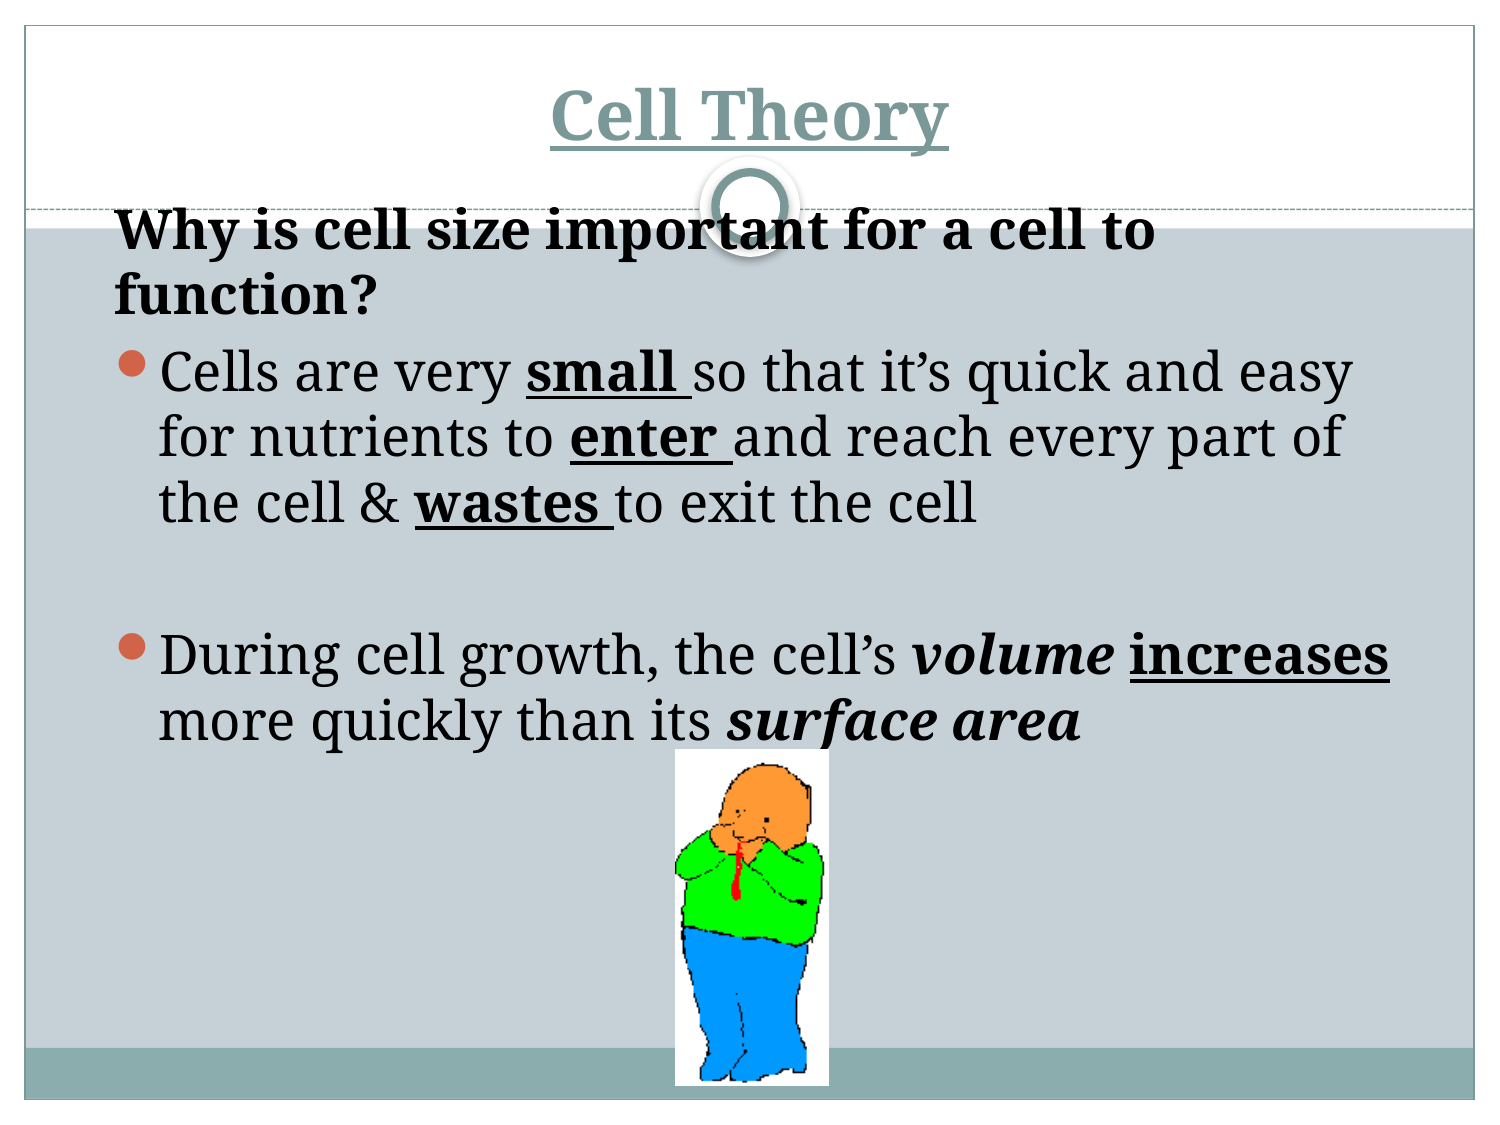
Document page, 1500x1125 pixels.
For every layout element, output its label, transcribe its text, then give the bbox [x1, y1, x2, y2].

picture [674, 749, 829, 1087]
title Cell Theory [49, 37, 1450, 162]
list Why is cell size important for a cell to function? Cells are very small so that it’s quick and easy for nutrients to enter and reach every part of the cell & wastes to exit the cell During cell growth, the cell’s volume increases more quickly than its surface area [99, 187, 1413, 764]
